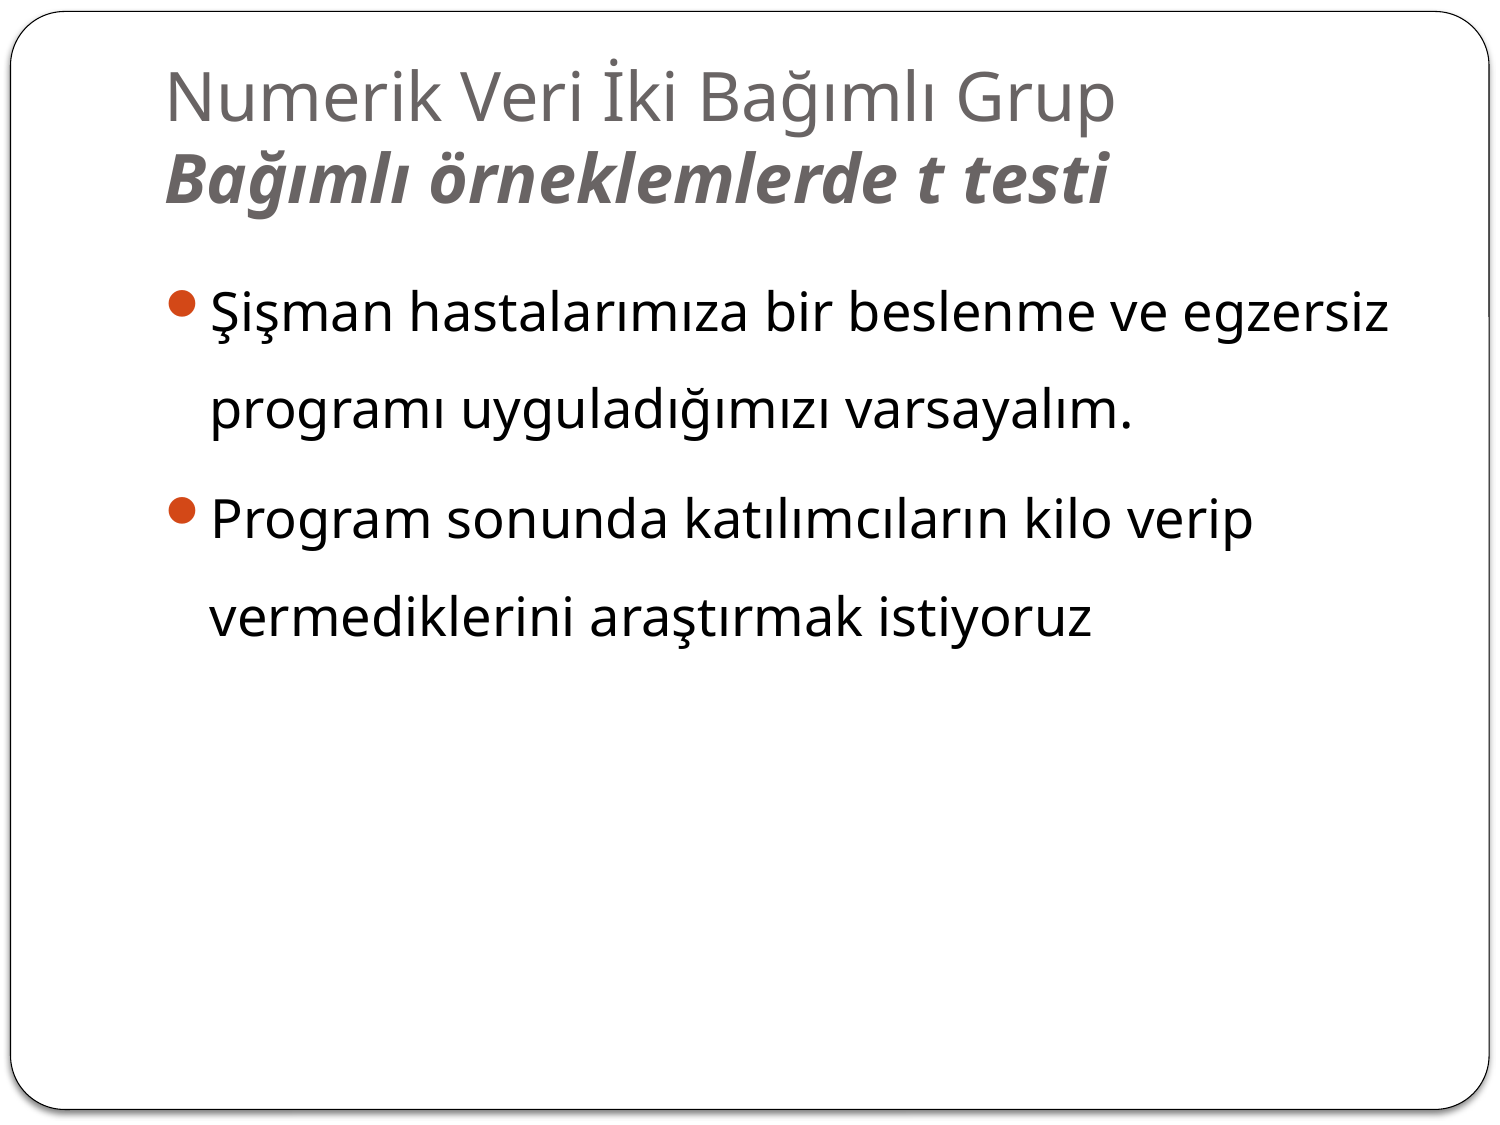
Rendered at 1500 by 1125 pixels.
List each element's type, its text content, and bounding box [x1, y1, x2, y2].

list Şişman hastalarımıza bir beslenme ve egzersiz programı uyguladığımızı varsayalım. Program sonunda katılımcıların kilo verip vermediklerini araştırmak istiyoruz [150, 237, 1425, 988]
title Numerik Veri İki Bağımlı Grup Bağımlı örneklemlerde t testi [150, 45, 1425, 233]
